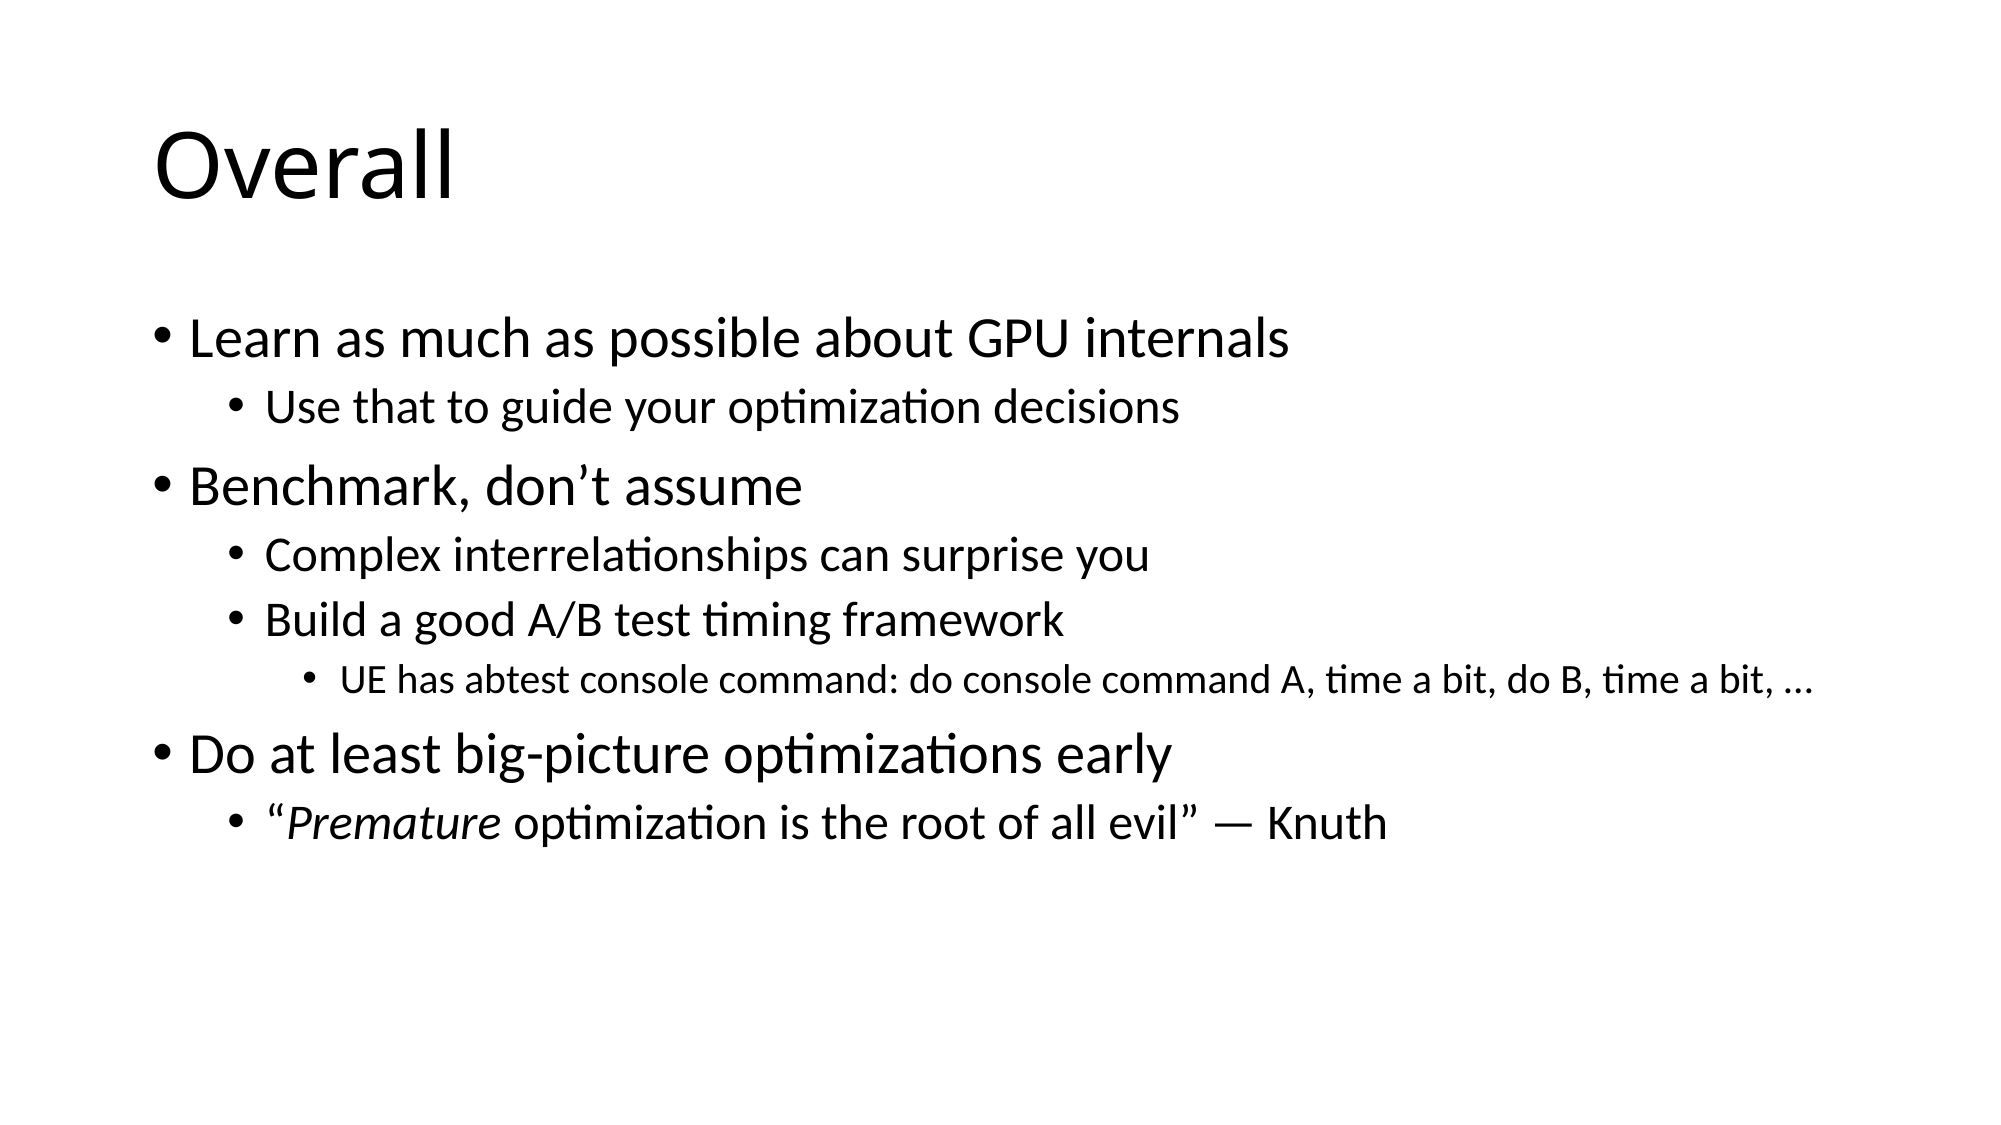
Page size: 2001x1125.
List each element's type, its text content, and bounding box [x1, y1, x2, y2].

list Learn as much as possible about GPU internals Use that to guide your optimization decisions Benchmark, don’t assume Complex interrelationships can surprise you Build a good A/B test timing framework UE has abtest console command: do console command A, time a bit, do B, time a bit, … Do at least big-picture optimizations early “Premature optimization is the root of all evil” — Knuth [137, 299, 1863, 1014]
title Overall [137, 59, 1863, 278]
